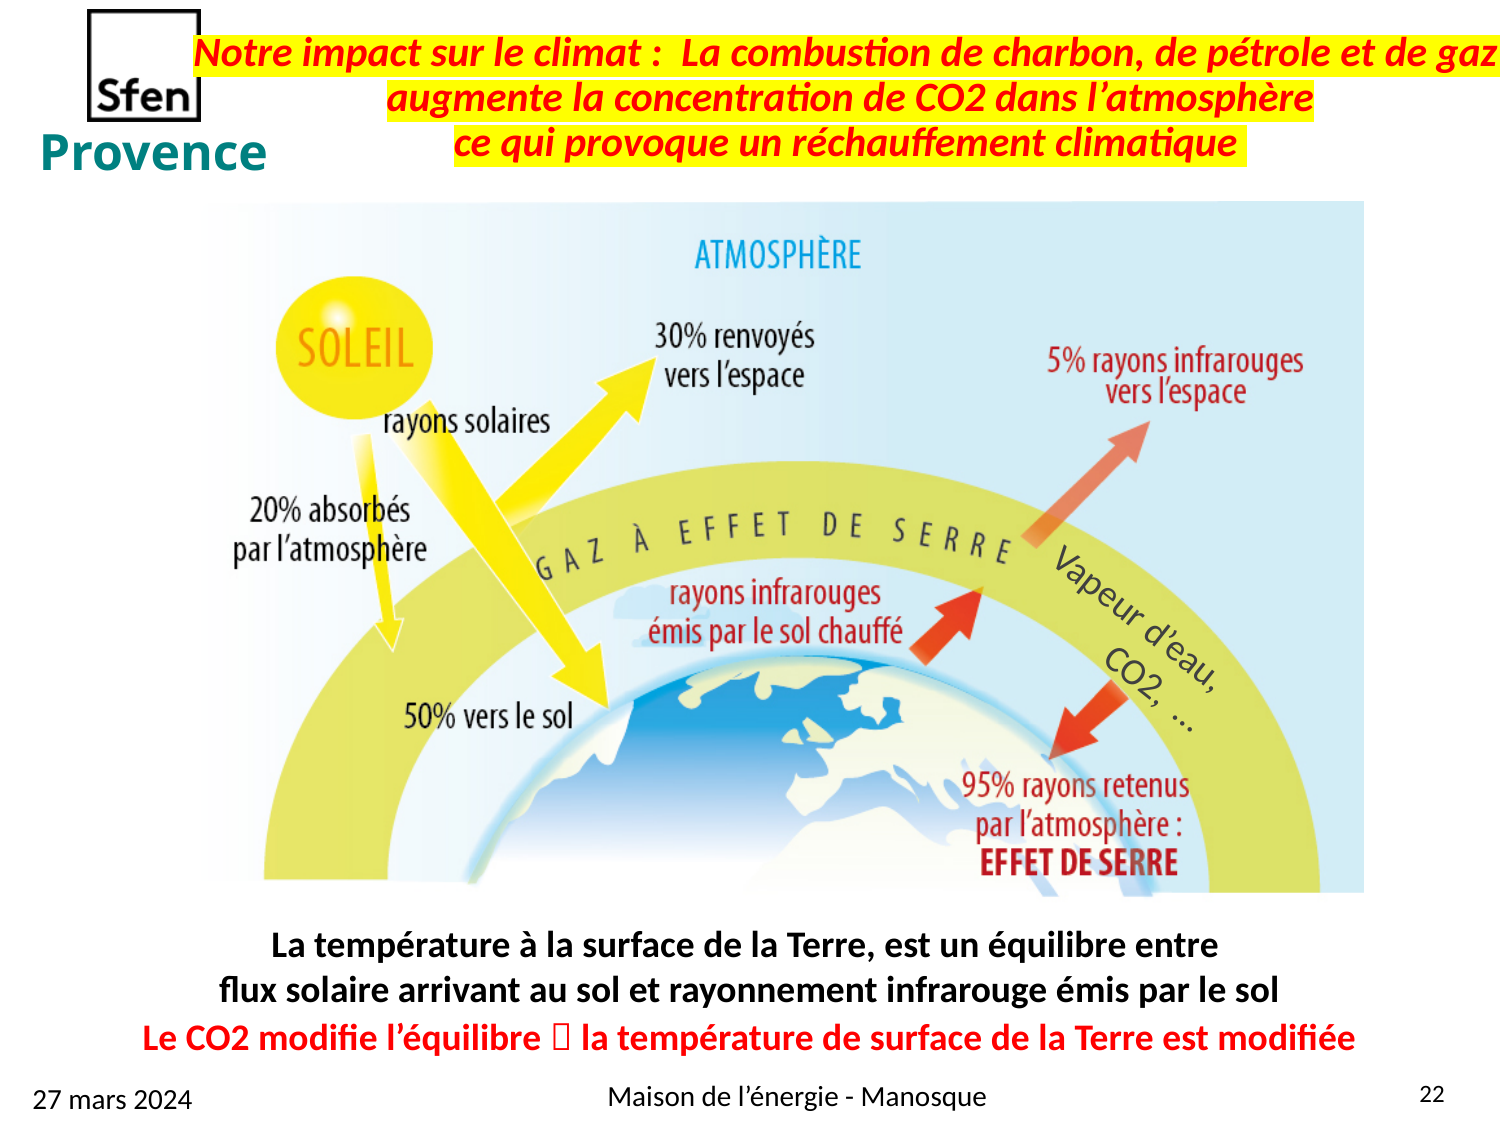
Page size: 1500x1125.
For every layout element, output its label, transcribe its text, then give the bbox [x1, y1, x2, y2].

text_box La température à la surface de la Terre, est un équilibre entre flux solaire arrivant au sol et rayonnement infrarouge émis par le sol [197, 932, 1303, 1005]
slide_number 22 [1404, 1070, 1500, 1125]
picture [87, 9, 201, 122]
text_box Notre impact sur le climat : La combustion de charbon, de pétrole et de gaz augmente la concentration de CO2 dans l’atmosphère ce qui provoque un réchauffement climatique [175, 22, 1500, 175]
text_box Le CO2 modifie l’équilibre  la température de surface de la Terre est modifiée [128, 1005, 1372, 1066]
picture [196, 201, 1365, 924]
